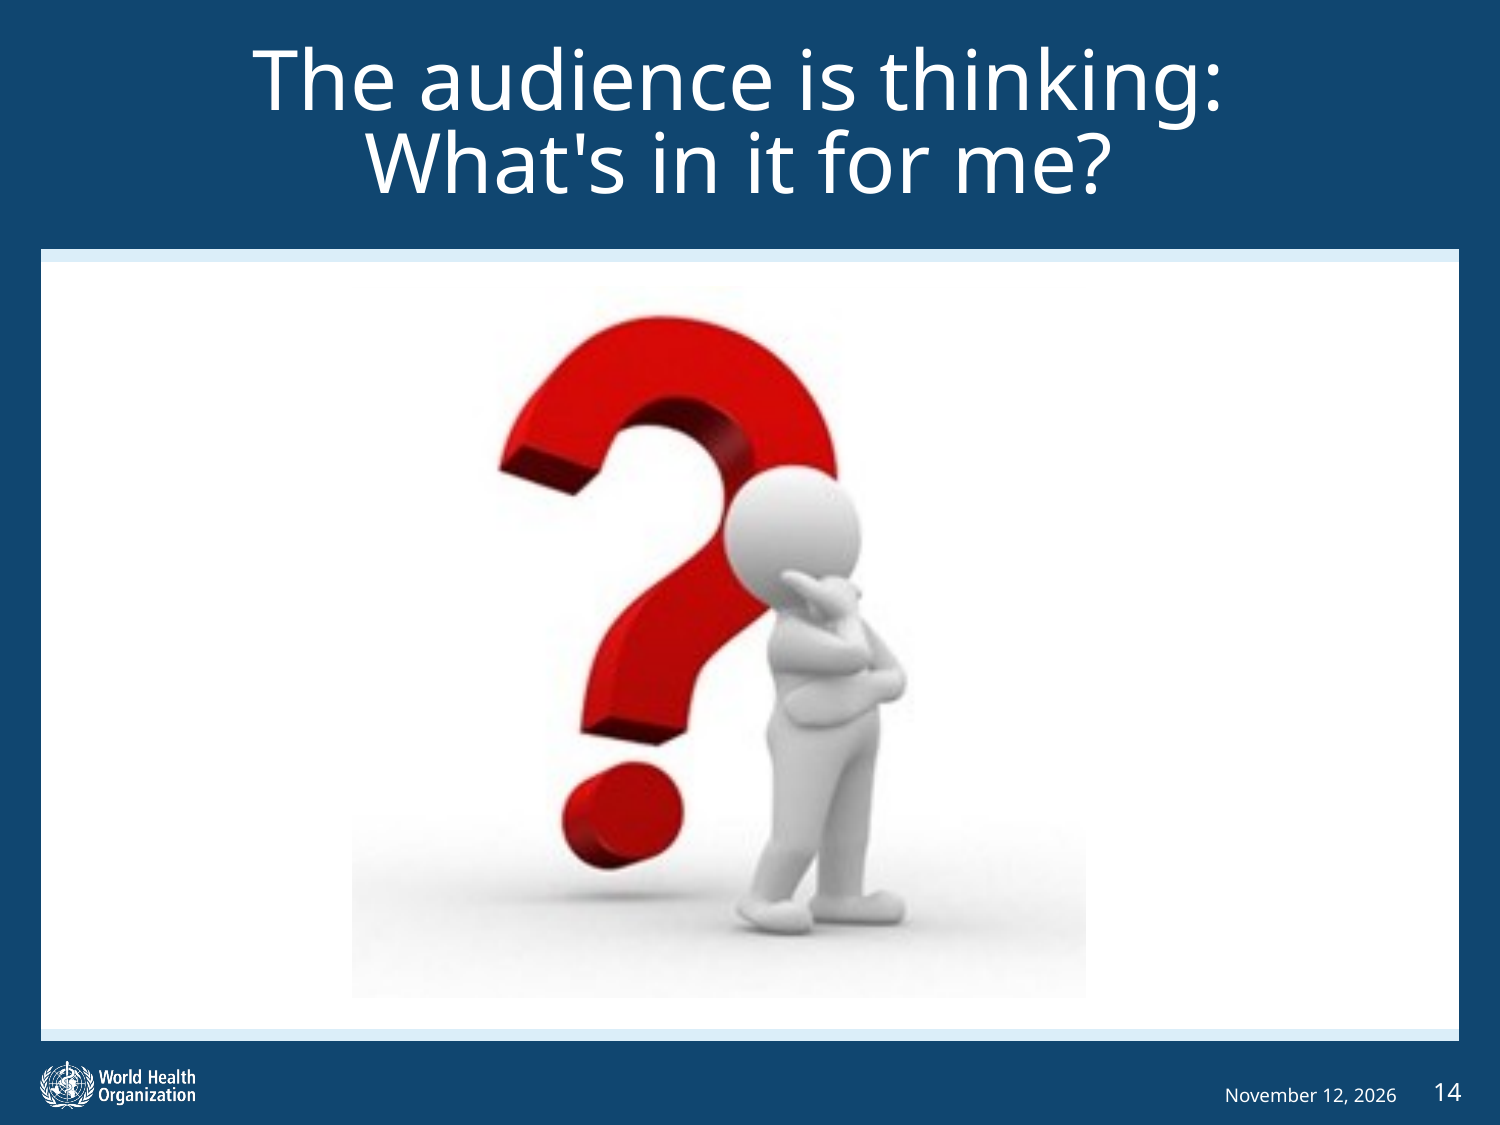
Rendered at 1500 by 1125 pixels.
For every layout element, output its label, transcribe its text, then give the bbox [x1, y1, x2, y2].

picture [40, 1061, 195, 1109]
title The audience is thinking: What's in it for me? [40, 44, 1460, 209]
picture [352, 286, 1086, 998]
